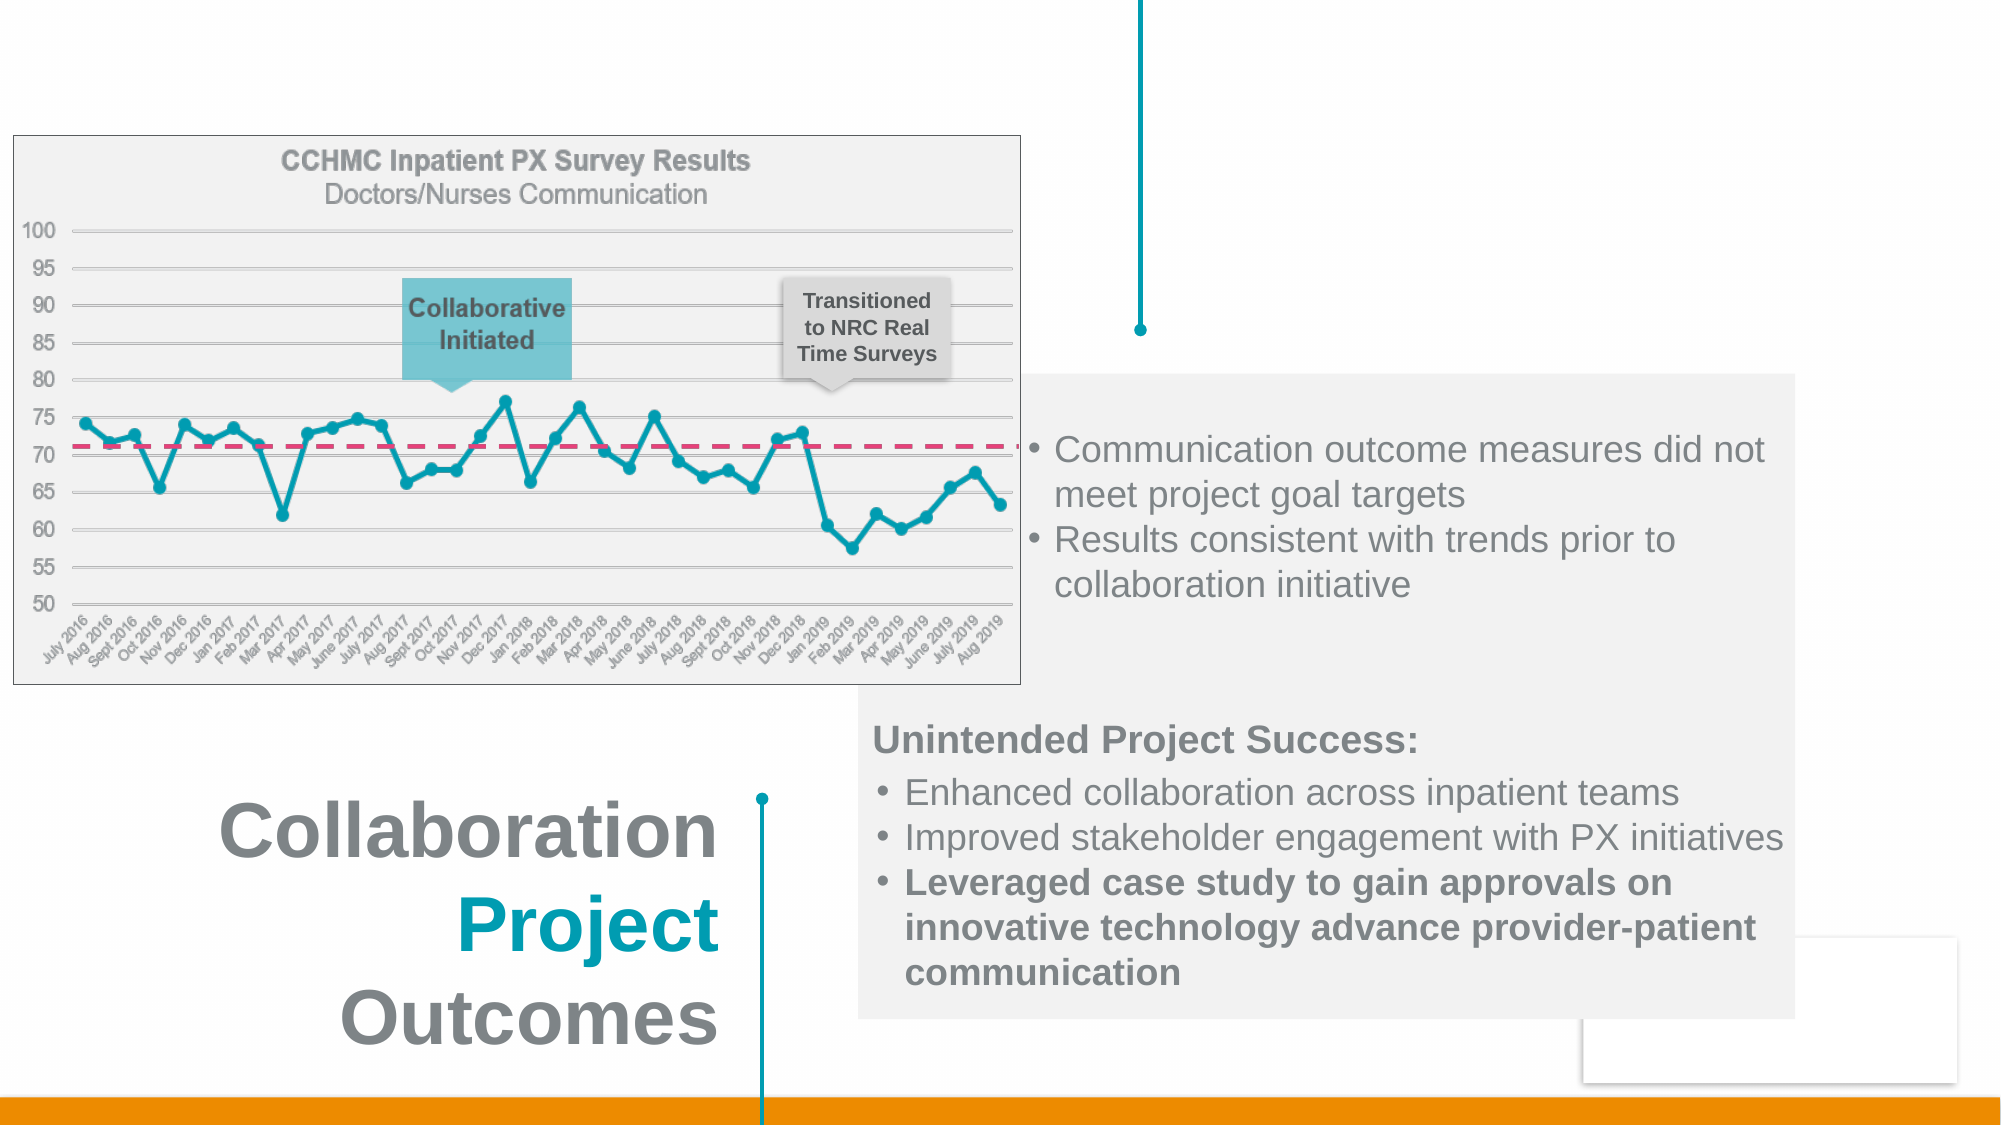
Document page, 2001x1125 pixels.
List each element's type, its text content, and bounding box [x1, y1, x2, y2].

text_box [851, 706, 1809, 1125]
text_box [955, 346, 1810, 695]
text_box Collaboration Project Outcomes [130, 769, 735, 1071]
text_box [778, 277, 957, 379]
picture [0, 0, 2001, 1125]
